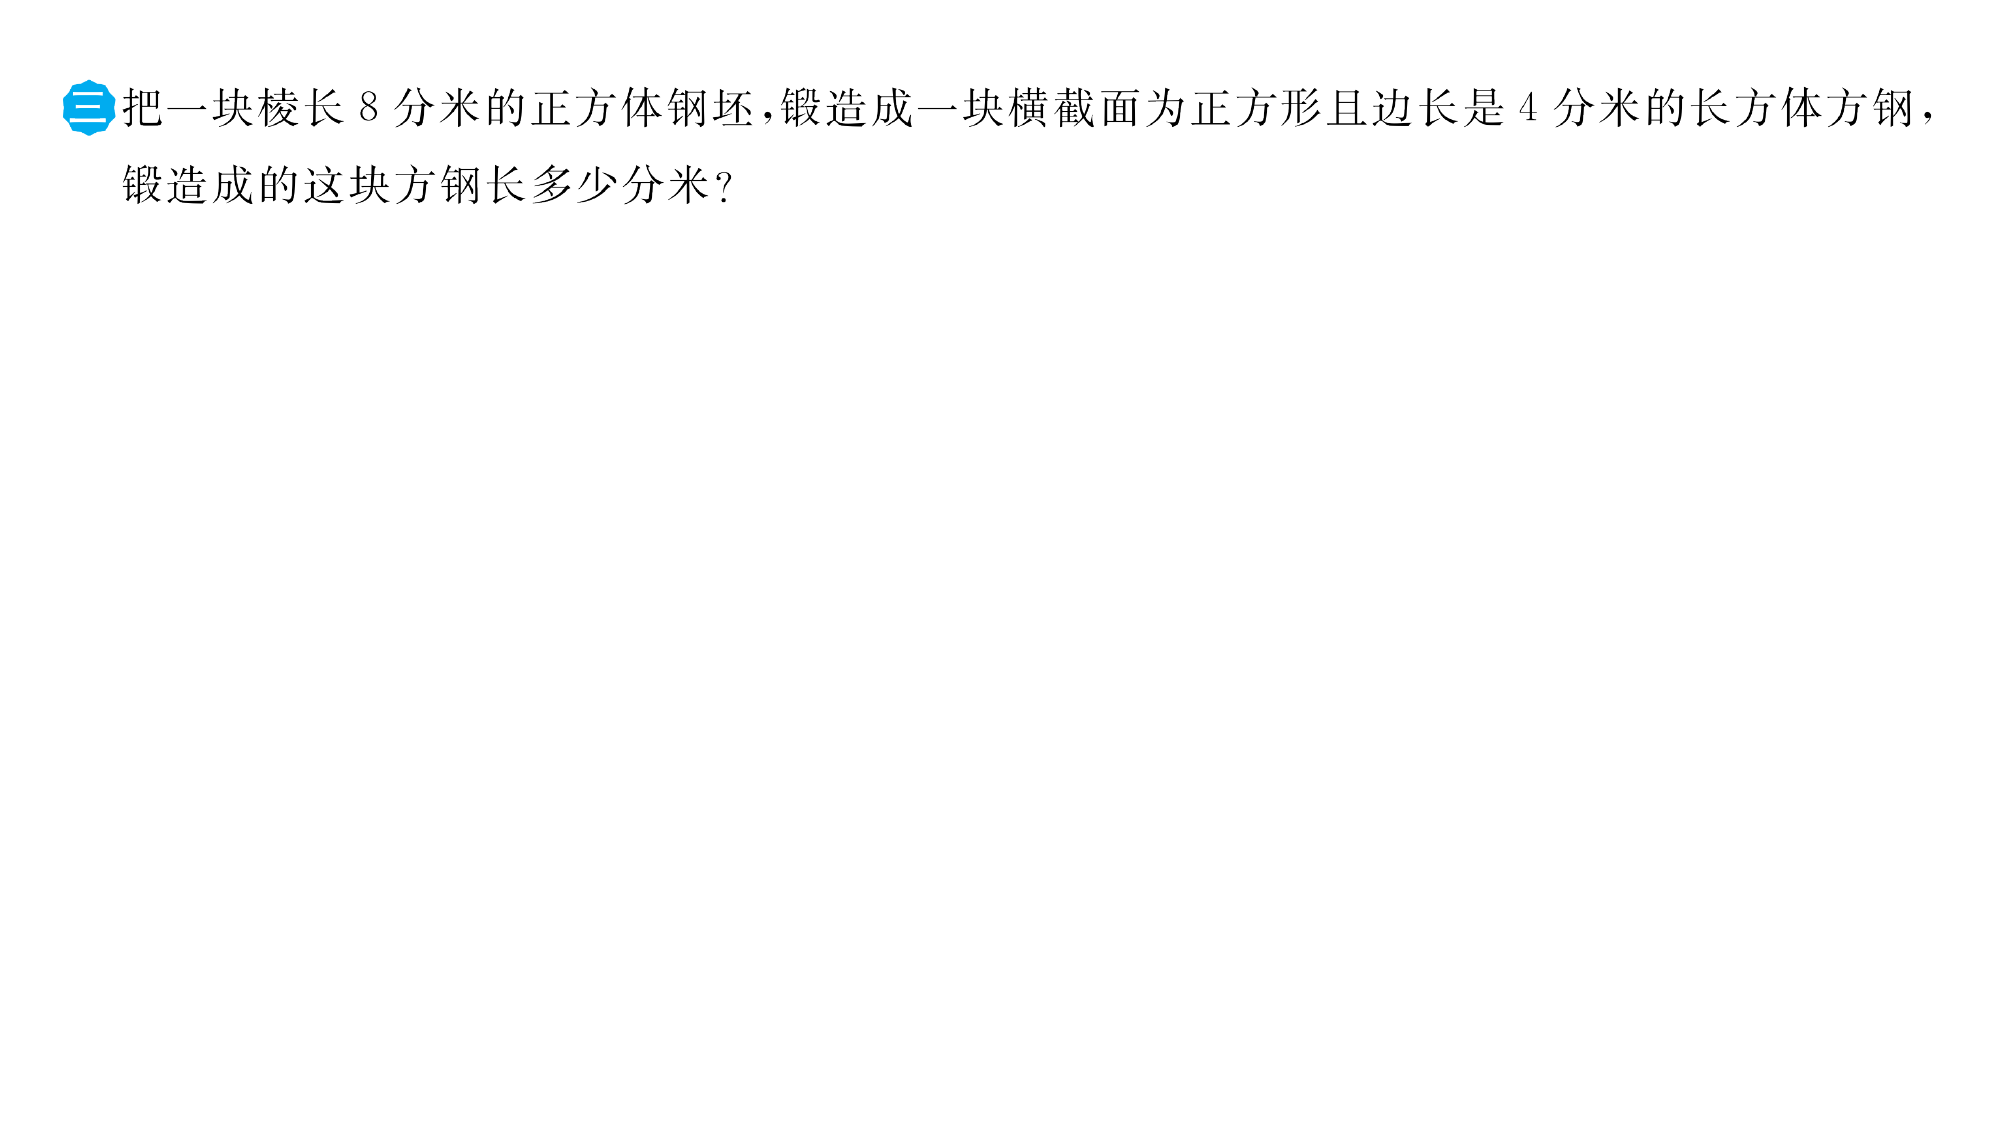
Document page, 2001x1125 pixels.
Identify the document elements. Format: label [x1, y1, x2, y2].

picture [58, 58, 1949, 352]
